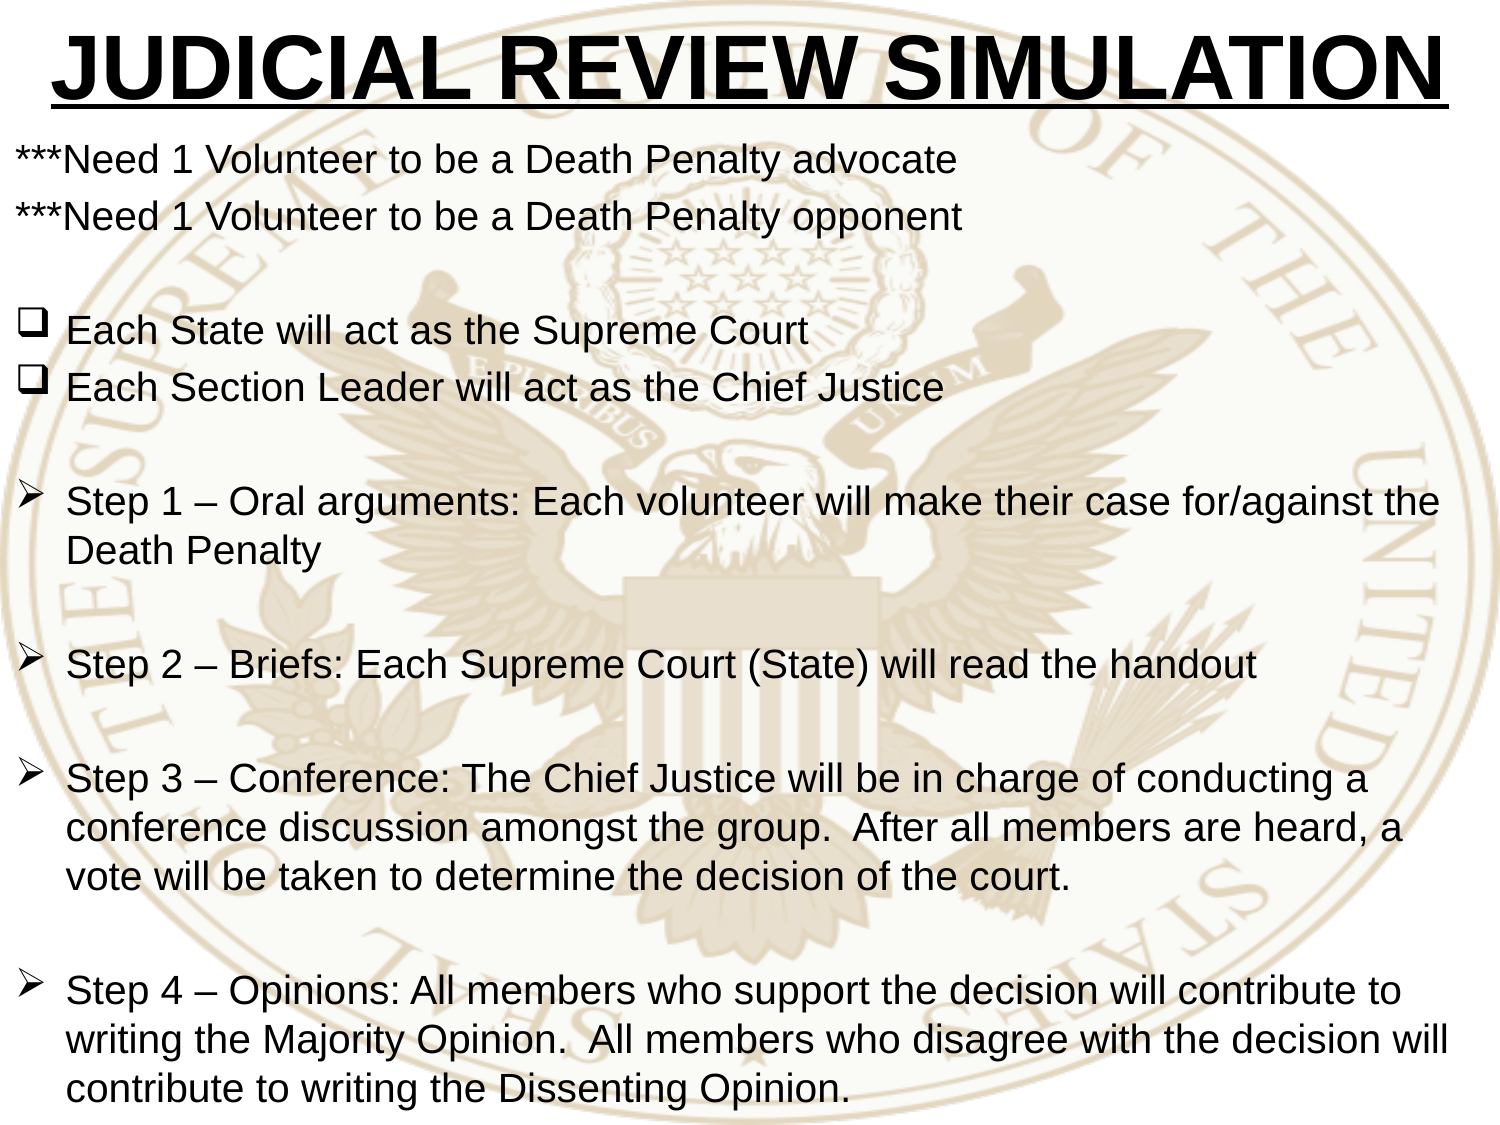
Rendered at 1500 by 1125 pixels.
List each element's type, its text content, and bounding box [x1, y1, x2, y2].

text_box ***Need 1 Volunteer to be a Death Penalty advocate ***Need 1 Volunteer to be a Death Penalty opponent Each State will act as the Supreme Court Each Section Leader will act as the Chief Justice Step 1 – Oral arguments: Each volunteer will make their case for/against the Death Penalty Step 2 – Briefs: Each Supreme Court (State) will read the handout Step 3 – Conference: The Chief Justice will be in charge of conducting a conference discussion amongst the group. After all members are heard, a vote will be taken to determine the decision of the court. Step 4 – Opinions: All members who support the decision will contribute to writing the Majority Opinion. All members who disagree with the decision will contribute to writing the Dissenting Opinion. [0, 125, 1500, 1125]
text_box JUDICIAL REVIEW SIMULATION [0, 0, 1500, 125]
